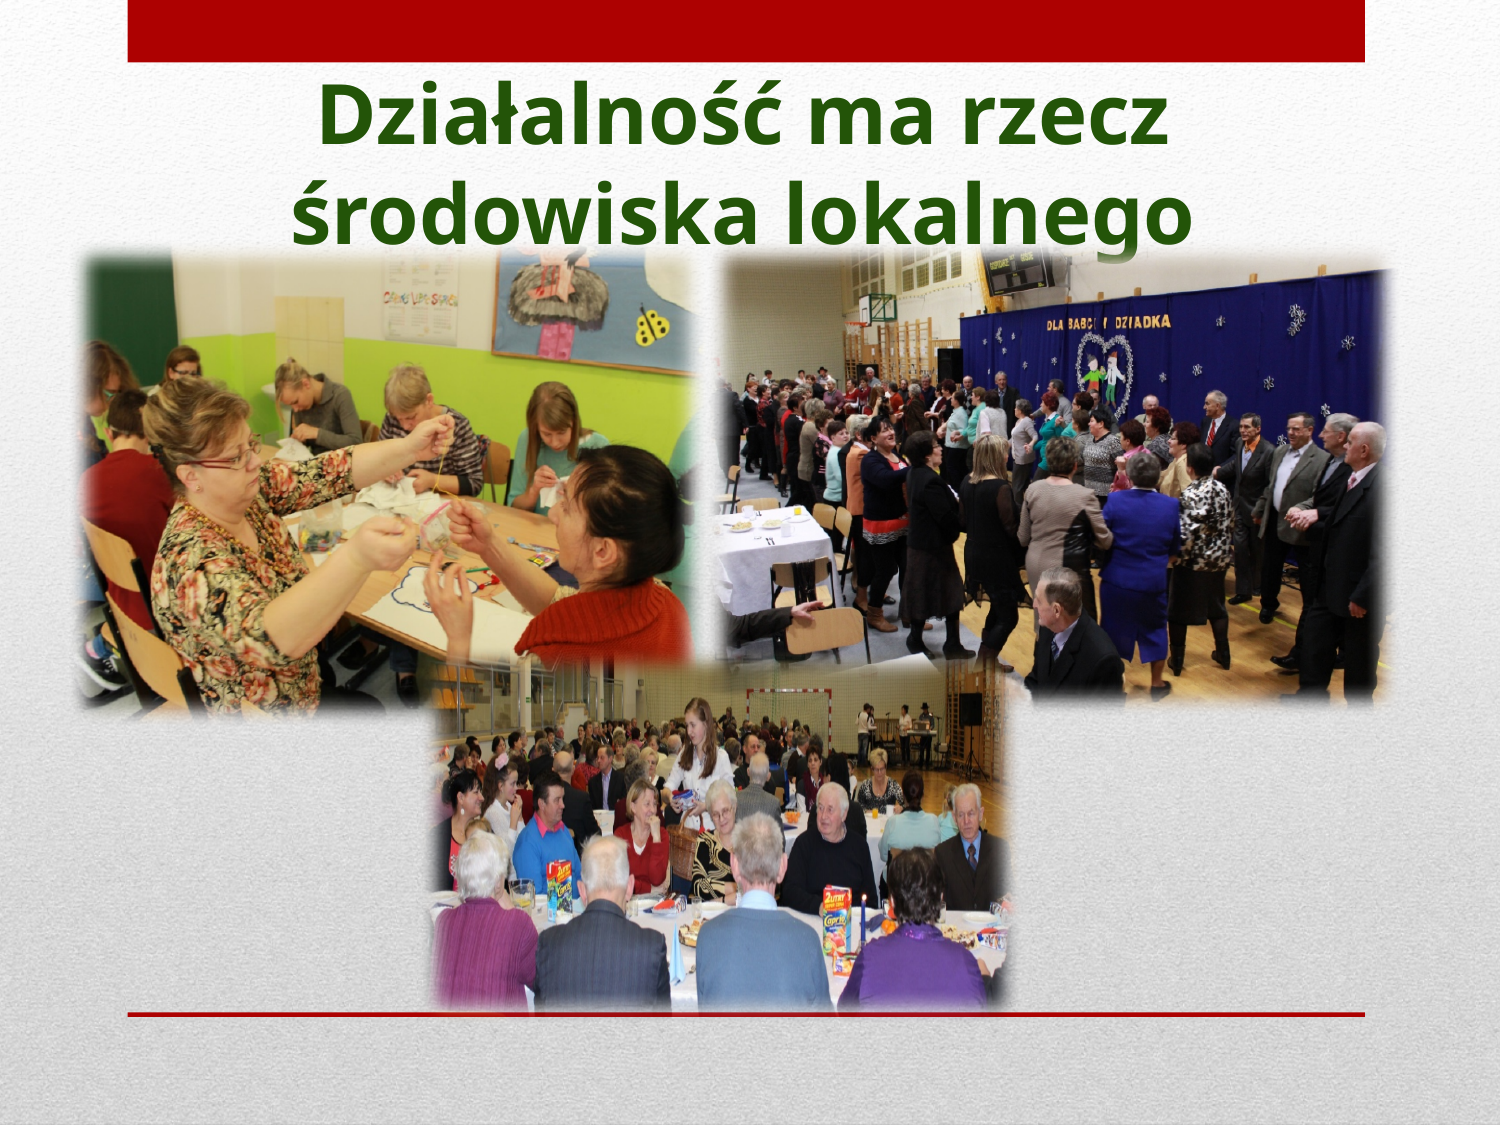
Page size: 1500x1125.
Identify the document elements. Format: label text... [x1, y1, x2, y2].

title Działalność ma rzecz środowiska lokalnego [68, 101, 1419, 269]
picture [67, 238, 1401, 1024]
